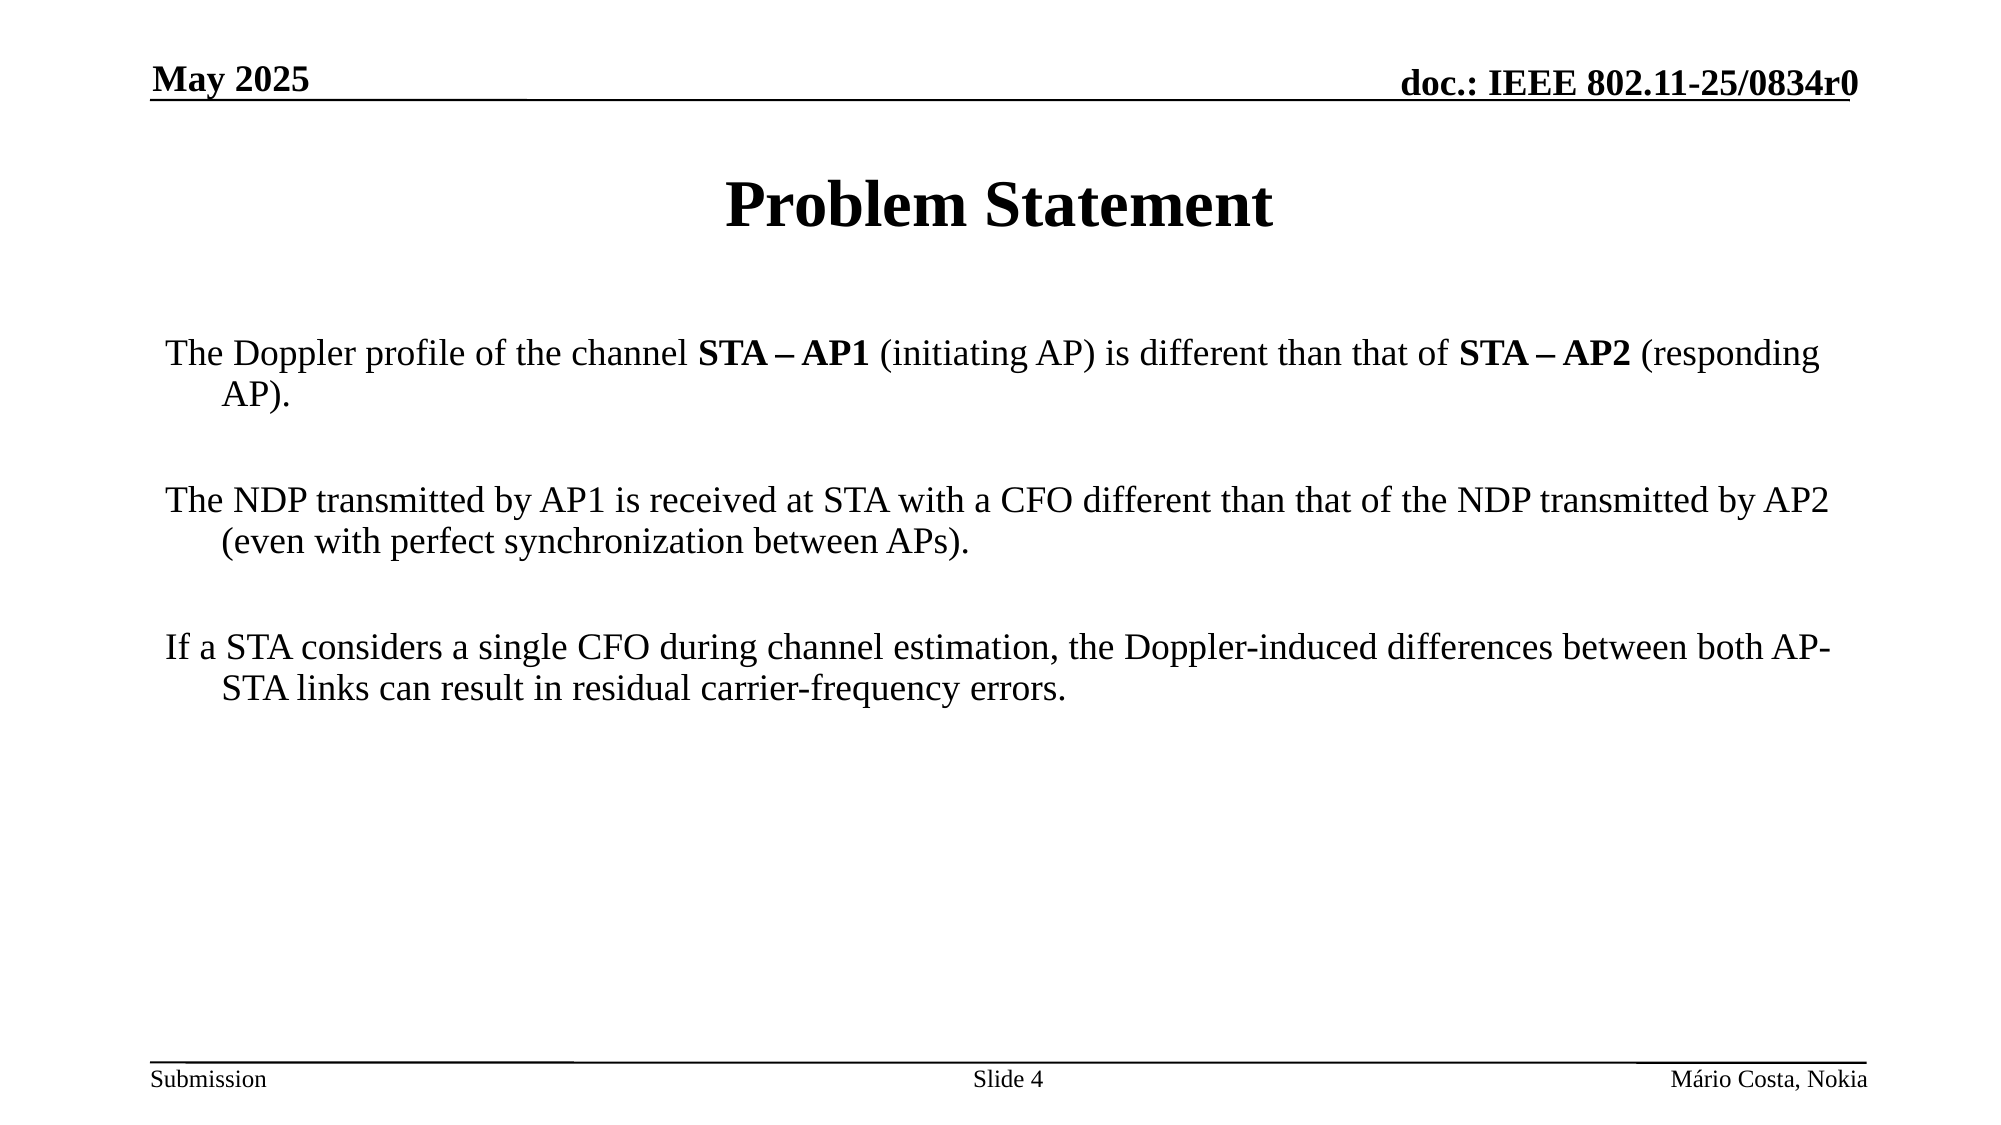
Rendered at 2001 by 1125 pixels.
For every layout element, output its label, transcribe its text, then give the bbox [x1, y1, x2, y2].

footer Mário Costa, Nokia [1171, 1061, 1869, 1093]
slide_number Slide 4 [950, 1061, 1067, 1123]
title Problem Statement​ [149, 112, 1850, 288]
list The Doppler profile of the channel STA – AP1 (initiating AP) is different than that of STA – AP2 (responding AP).​ ​ The NDP transmitted by AP1 is received at STA with a CFO different than that of the NDP transmitted by AP2 (even with perfect synchronization between APs).​ ​ If a STA considers a single CFO during channel estimation, the Doppler-induced differences between both AP-STA links can result in residual carrier-frequency errors. [149, 324, 1850, 1000]
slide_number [152, 54, 563, 100]
